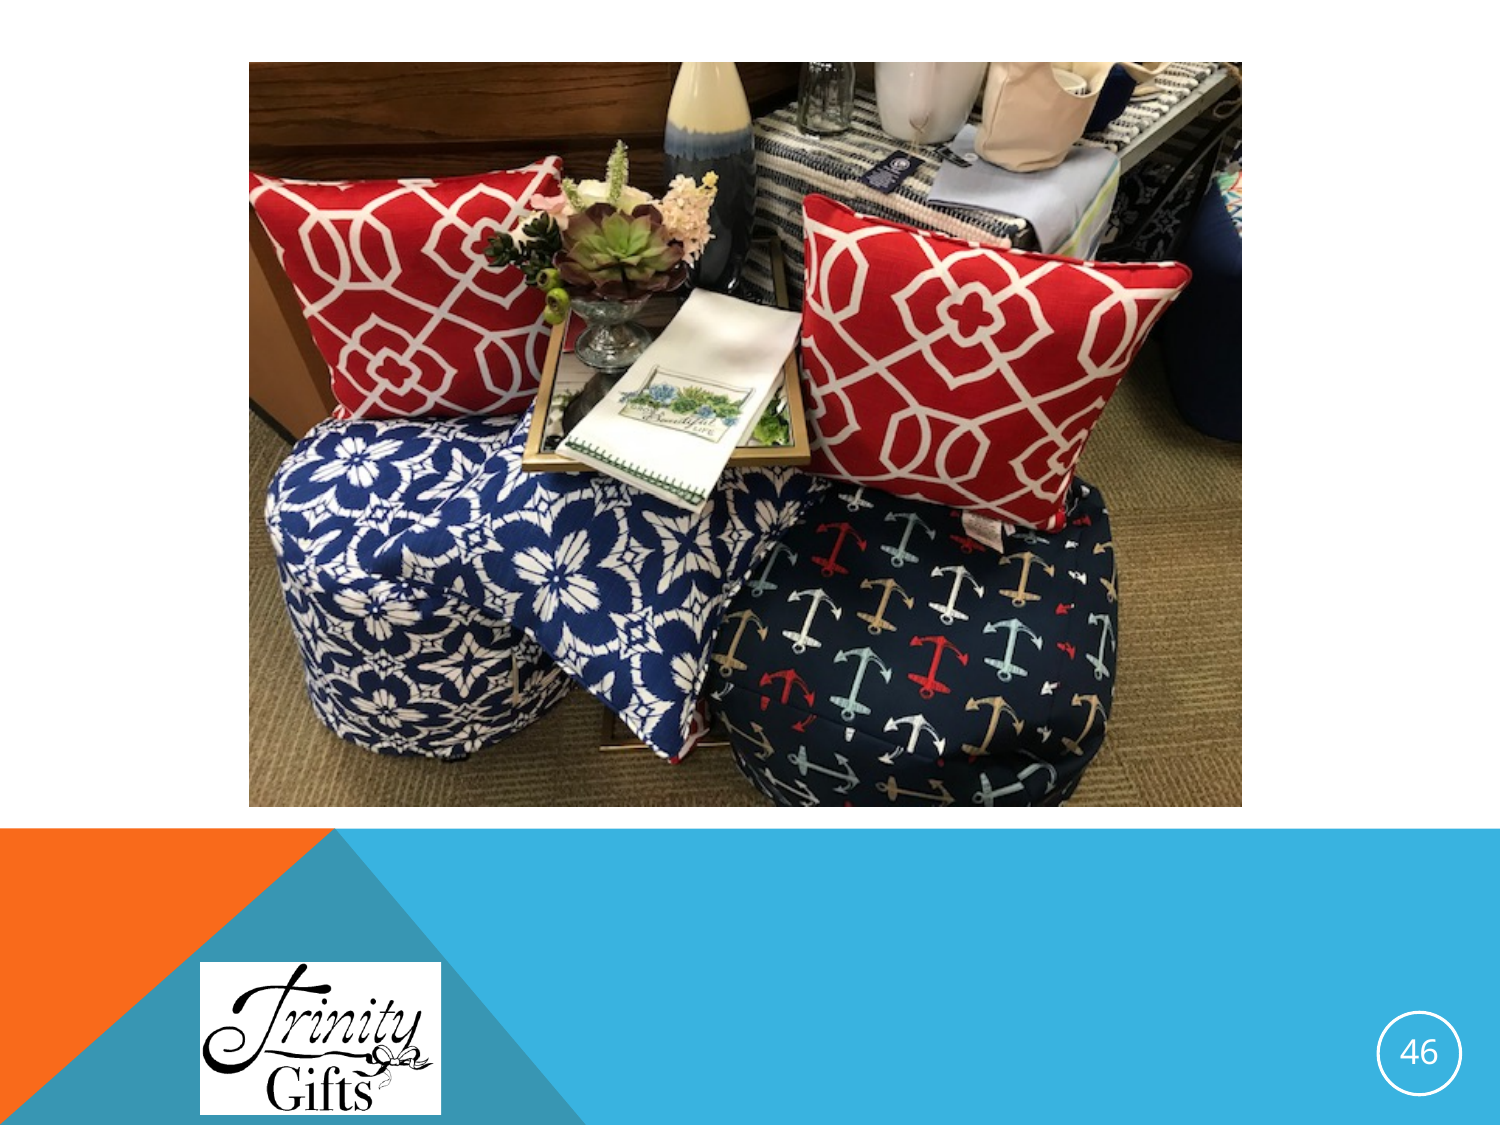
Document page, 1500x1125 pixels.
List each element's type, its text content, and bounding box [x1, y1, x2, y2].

slide_number 46 [1376, 1010, 1463, 1097]
picture [249, 62, 1242, 807]
picture [199, 962, 442, 1115]
